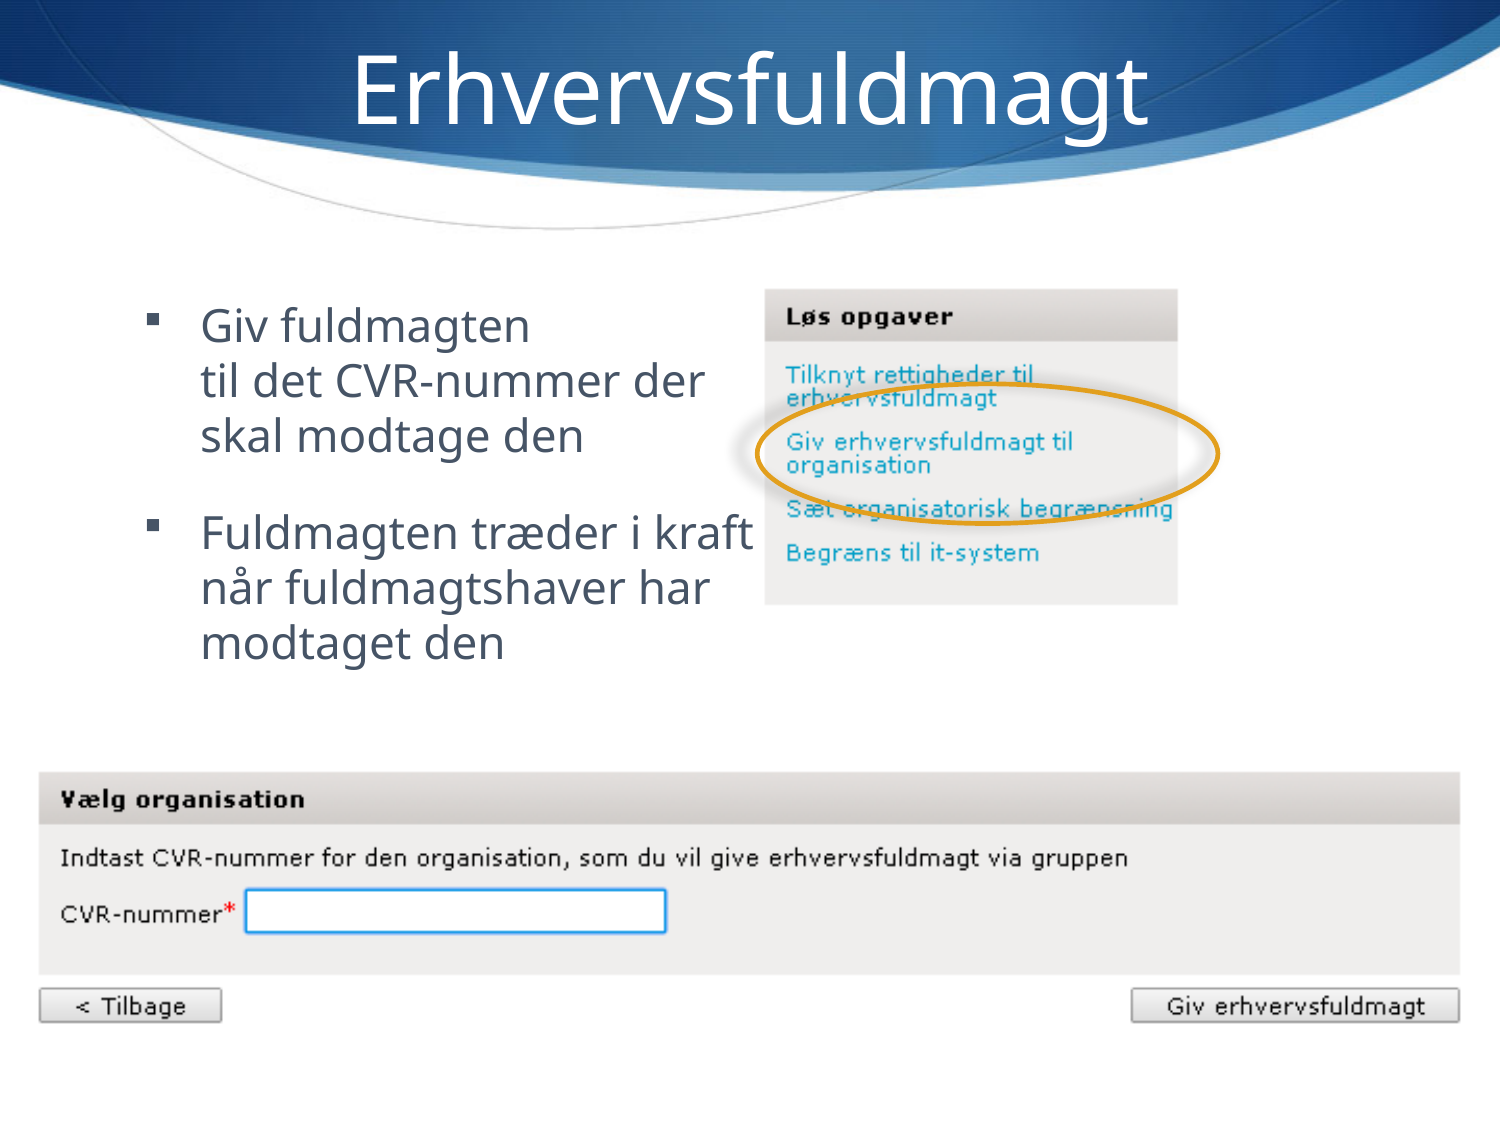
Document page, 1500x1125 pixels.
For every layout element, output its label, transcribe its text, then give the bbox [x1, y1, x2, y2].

text_box [1198, 424, 1219, 484]
list Giv fuldmagten til det CVR-nummer der skal modtage den Fuldmagten træder i kraft når fuldmagtshaver har modtaget den [128, 289, 1386, 746]
picture [0, 0, 1500, 1125]
text_box Erhvervsfuldmagt [74, 0, 1425, 180]
